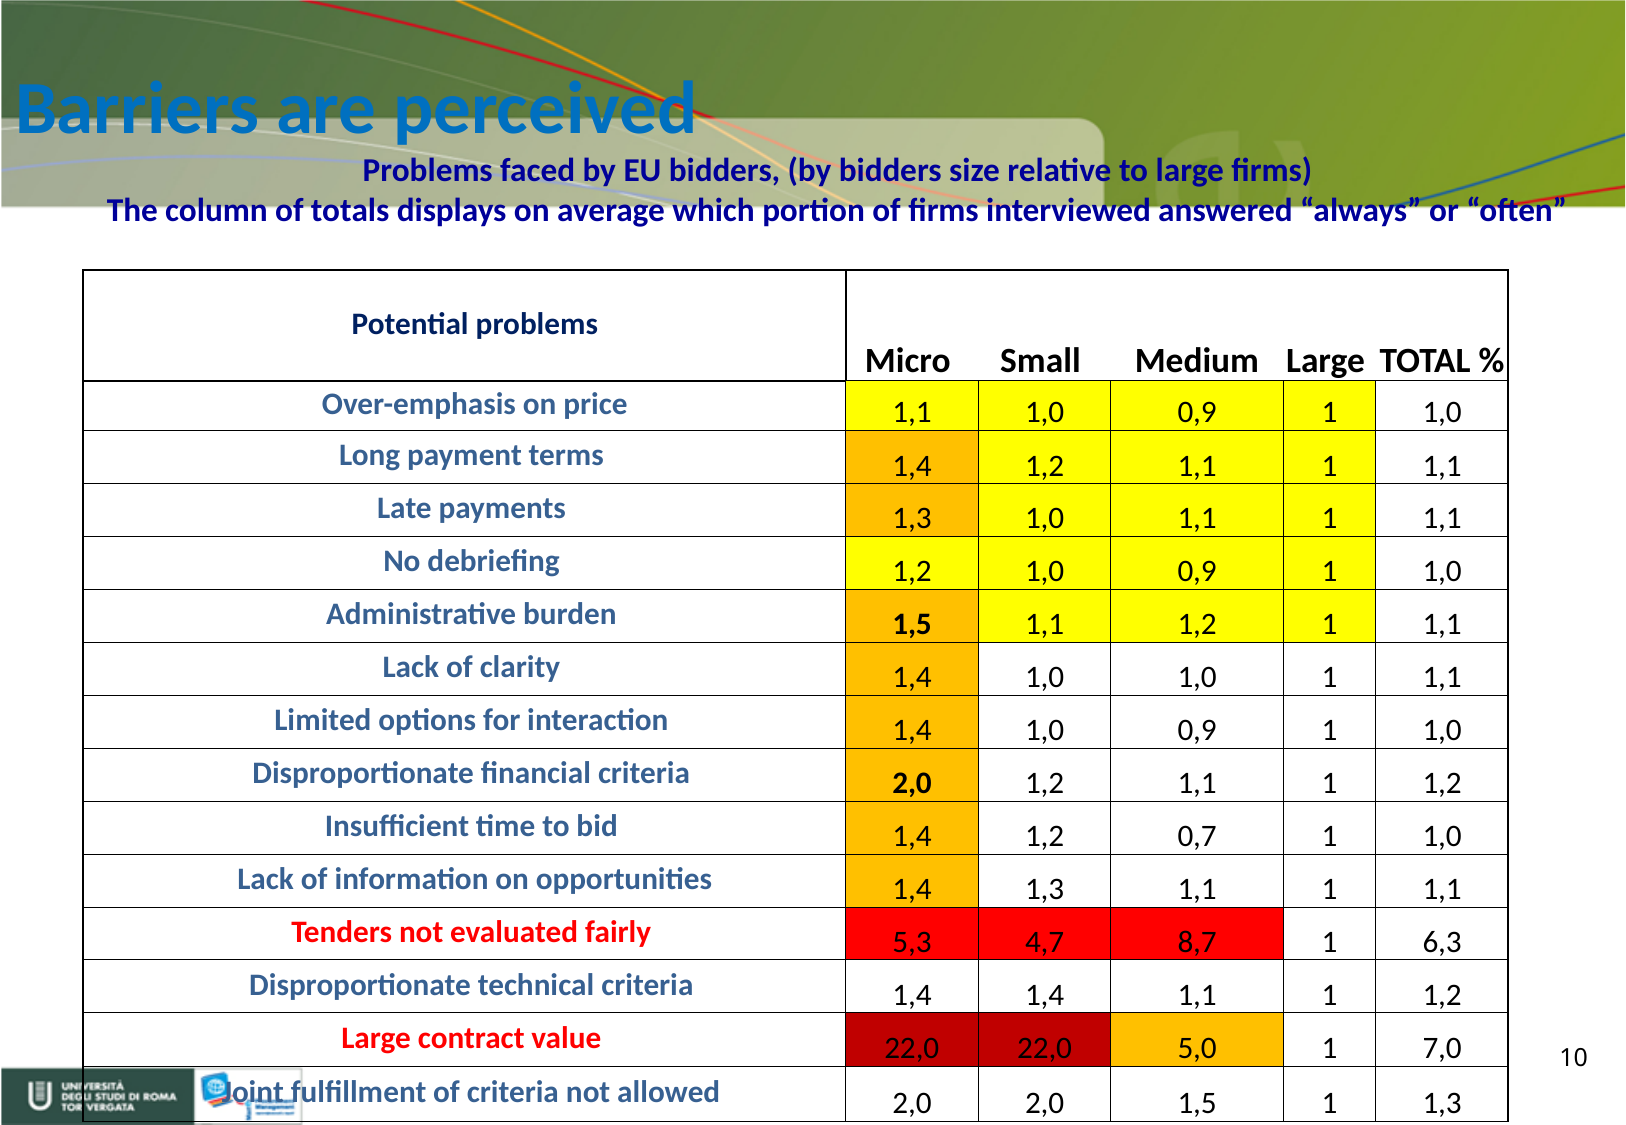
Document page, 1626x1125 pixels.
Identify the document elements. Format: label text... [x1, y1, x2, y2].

table_cell 1,0 [1376, 381, 1507, 430]
table_cell 1 [1284, 1067, 1375, 1121]
table_header Micro [847, 271, 978, 380]
table_cell Long payment terms [84, 431, 845, 483]
table_cell 1,2 [1376, 749, 1507, 801]
table_cell 1 [1284, 802, 1375, 854]
table_cell 4,7 [979, 908, 1110, 959]
table_cell 1,3 [979, 855, 1110, 907]
table_cell 1 [1284, 431, 1375, 483]
text_box Problems faced by EU bidders, (by bidders size relative to large firms) The column of totals displays on average which portion of firms interviewed answered “always” or “often” [51, 149, 1625, 266]
table_cell 1,0 [1111, 643, 1283, 695]
table_cell 1 [1284, 1013, 1375, 1066]
table_cell 7,0 [1376, 1013, 1507, 1066]
table_cell 1 [1284, 855, 1375, 907]
table_cell Lack of clarity [84, 643, 845, 695]
table_cell 22,0 [846, 1013, 978, 1066]
table_cell 1 [1284, 590, 1375, 642]
table_cell 1,4 [846, 855, 978, 907]
table_cell 1,2 [846, 537, 978, 589]
table_cell 1,1 [1376, 431, 1507, 483]
table_cell 1,1 [1111, 855, 1283, 907]
table_cell 1,0 [1376, 696, 1507, 748]
table_cell 1,4 [846, 431, 978, 483]
table_header Large [1283, 271, 1376, 380]
table_cell 1,3 [1376, 1067, 1507, 1121]
table_cell Tenders not evaluated fairly [84, 908, 845, 959]
table_header Medium [1111, 271, 1283, 380]
table_cell 1,0 [979, 643, 1110, 695]
table_cell Disproportionate financial criteria [84, 749, 845, 801]
table_cell 1,5 [846, 590, 978, 642]
table_cell 1,0 [1376, 802, 1507, 854]
table_cell 1 [1284, 643, 1375, 695]
table_cell Over-emphasis on price [84, 382, 845, 430]
table_cell No debriefing [84, 537, 845, 589]
table_cell 22,0 [979, 1013, 1110, 1066]
table_cell Administrative burden [84, 590, 845, 642]
table_cell 1 [1284, 484, 1375, 536]
table_cell 1,2 [1111, 590, 1283, 642]
table_cell 1 [1284, 960, 1375, 1012]
table_cell 1,4 [846, 643, 978, 695]
table_cell 1,1 [1111, 484, 1283, 536]
table_cell 0,9 [1111, 537, 1283, 589]
table_cell 1,4 [846, 960, 978, 1012]
table_cell Late payments [84, 484, 845, 536]
table_header TOTAL % [1376, 271, 1507, 380]
table_cell 1 [1284, 696, 1375, 748]
table_cell 1,1 [846, 381, 978, 430]
title Barriers are perceived [0, 47, 986, 161]
table_cell Insufficient time to bid [84, 802, 845, 854]
table_cell 1,1 [1376, 855, 1507, 907]
table_cell 0,9 [1111, 696, 1283, 748]
table_cell 5,0 [1111, 1013, 1283, 1066]
table_cell 1,1 [979, 590, 1110, 642]
table_cell 1 [1284, 537, 1375, 589]
table_header Small [978, 271, 1111, 380]
table_cell 1,0 [979, 537, 1110, 589]
table_cell 1,1 [1111, 960, 1283, 1012]
table_cell 2,0 [846, 749, 978, 801]
table_cell 0,9 [1111, 381, 1283, 430]
table_cell Lack of information on opportunities [84, 855, 845, 907]
table_cell 2,0 [846, 1067, 978, 1121]
table_cell 5,3 [846, 908, 978, 959]
table_cell 1,1 [1376, 590, 1507, 642]
table_cell Limited options for interaction [84, 696, 845, 748]
table_cell Large contract value [84, 1013, 845, 1066]
table_cell 1,2 [979, 749, 1110, 801]
table_cell 1,1 [1111, 749, 1283, 801]
table_cell 1,4 [979, 960, 1110, 1012]
table_cell 1,4 [846, 696, 978, 748]
table_cell Disproportionate technical criteria [84, 960, 845, 1012]
table_cell 1 [1284, 908, 1375, 959]
table_cell 1,1 [1376, 484, 1507, 536]
table_cell 8,7 [1111, 908, 1283, 959]
table_cell 1,0 [1376, 537, 1507, 589]
table_cell 1,0 [979, 696, 1110, 748]
table_cell 0,7 [1111, 802, 1283, 854]
table_cell 1,2 [1376, 960, 1507, 1012]
table_cell 1 [1284, 381, 1375, 430]
table_header Potential problems [84, 271, 845, 380]
table_cell 1,5 [1111, 1067, 1283, 1121]
table_cell 1,0 [979, 381, 1110, 430]
table_cell 1,3 [846, 484, 978, 536]
table_cell 1,2 [979, 431, 1110, 483]
table_cell 2,0 [979, 1067, 1110, 1121]
table_cell 1,4 [846, 802, 978, 854]
picture [0, 0, 1626, 1125]
table_cell 1,0 [979, 484, 1110, 536]
table_cell 1 [1284, 749, 1375, 801]
table_cell 6,3 [1376, 908, 1507, 959]
table_cell Joint fulfillment of criteria not allowed [84, 1067, 845, 1121]
table_cell 1,2 [979, 802, 1110, 854]
table_cell 1,1 [1111, 431, 1283, 483]
table_cell 1,1 [1376, 643, 1507, 695]
